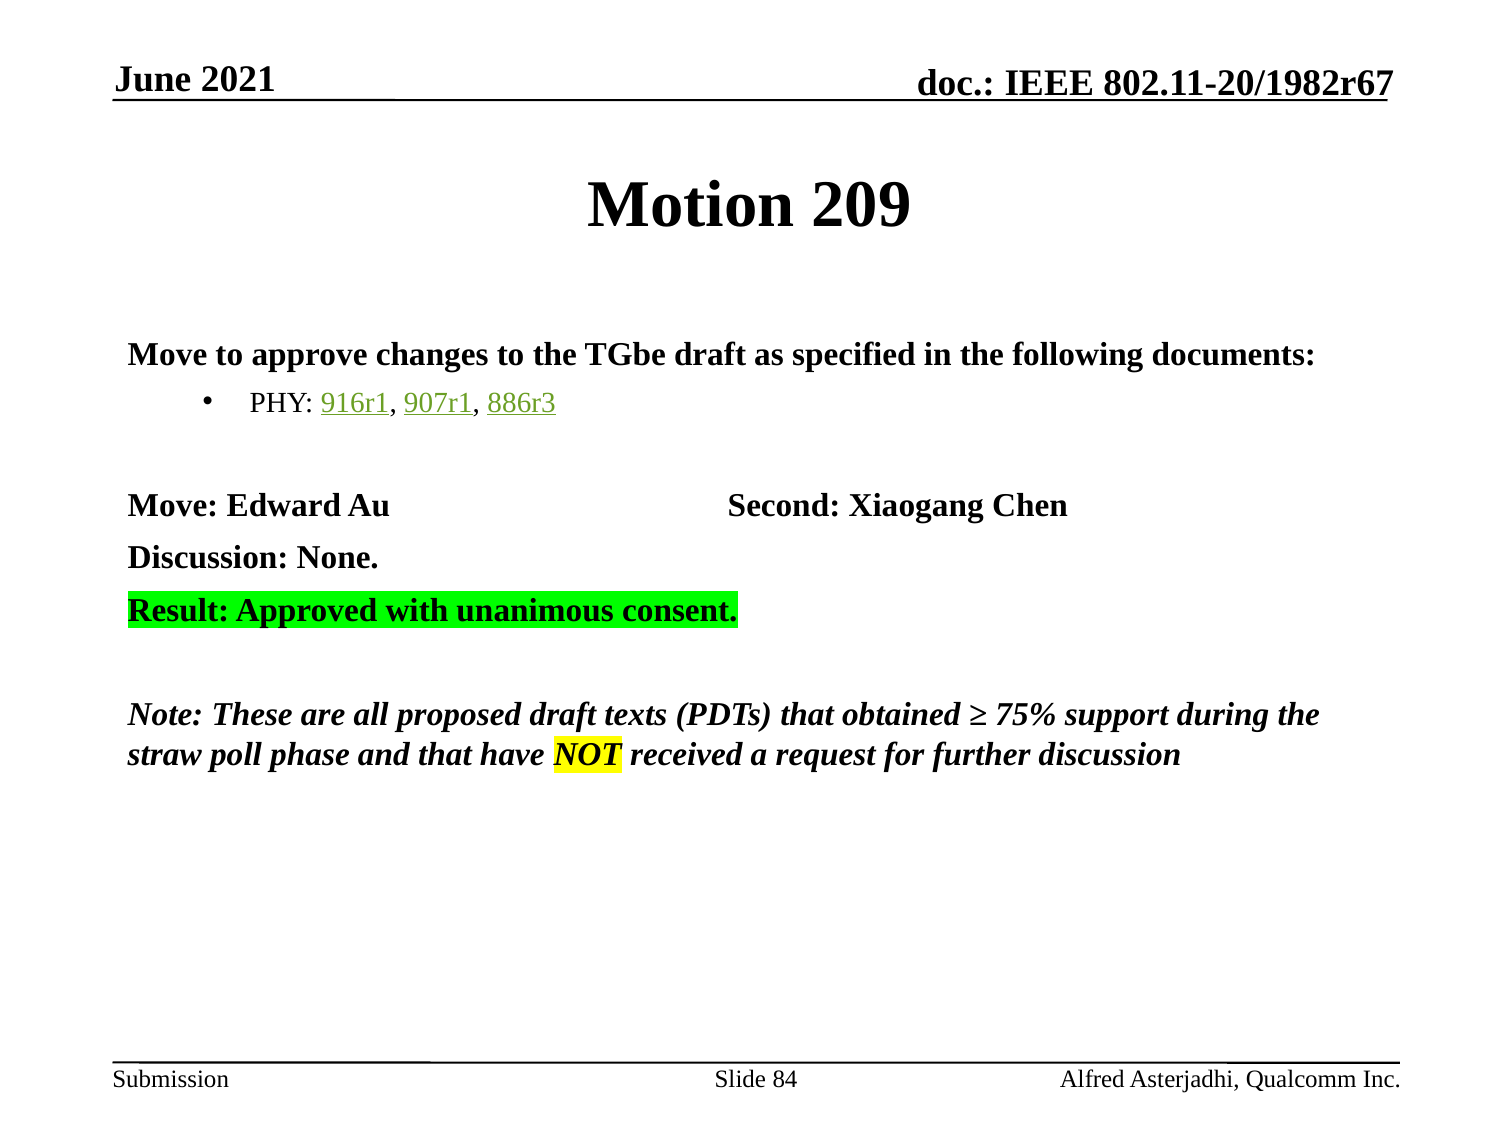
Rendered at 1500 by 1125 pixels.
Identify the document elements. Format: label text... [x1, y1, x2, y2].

footer Alfred Asterjadhi, Qualcomm Inc. [878, 1061, 1402, 1093]
list Move to approve changes to the TGbe draft as specified in the following documents: PHY: 916r1, 907r1, 886r3 Move: Edward Au Second: Xiaogang Chen Discussion: None. Result: Approved with unanimous consent. Note: These are all proposed draft texts (PDTs) that obtained ≥ 75% support during the straw poll phase and that have NOT received a request for further discussion [112, 324, 1388, 1000]
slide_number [114, 54, 423, 100]
title Motion 209 [112, 112, 1388, 288]
slide_number Slide 84 [712, 1061, 800, 1123]
